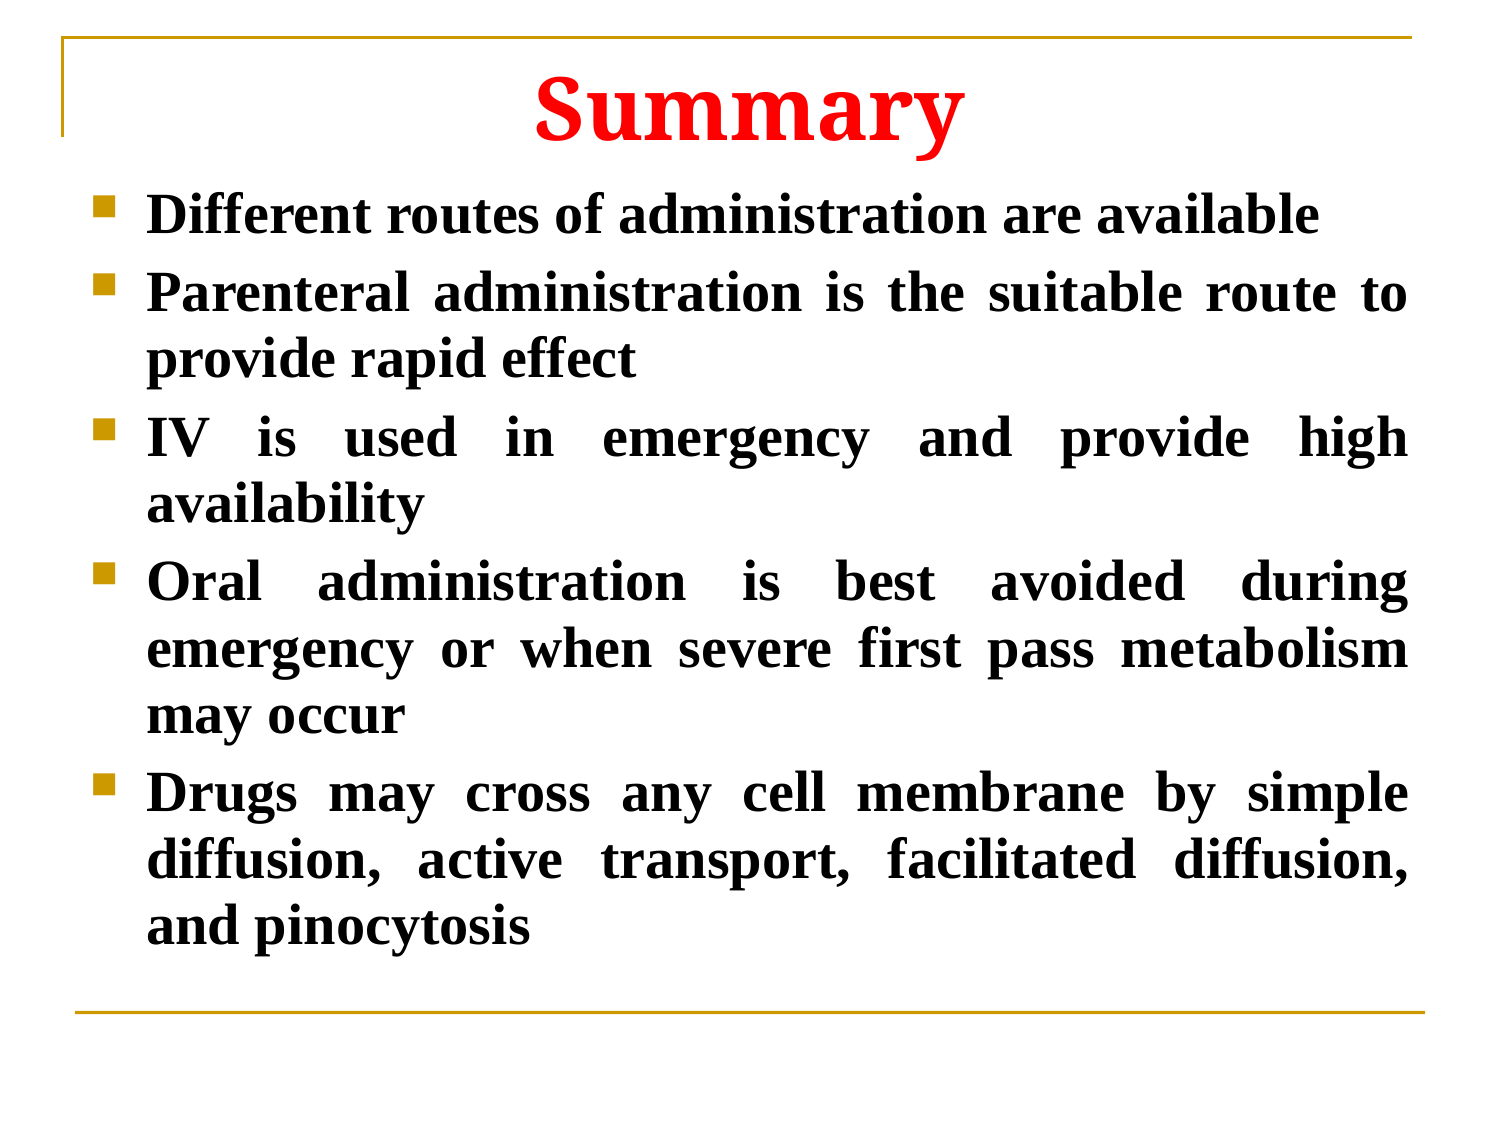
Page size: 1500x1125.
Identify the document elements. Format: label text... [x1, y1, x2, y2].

list Different routes of administration are available Parenteral administration is the suitable route to provide rapid effect IV is used in emergency and provide high availability Oral administration is best avoided during emergency or when severe first pass metabolism may occur Drugs may cross any cell membrane by simple diffusion, active transport, facilitated diffusion, and pinocytosis [75, 172, 1425, 1047]
title Summary [75, 45, 1425, 172]
